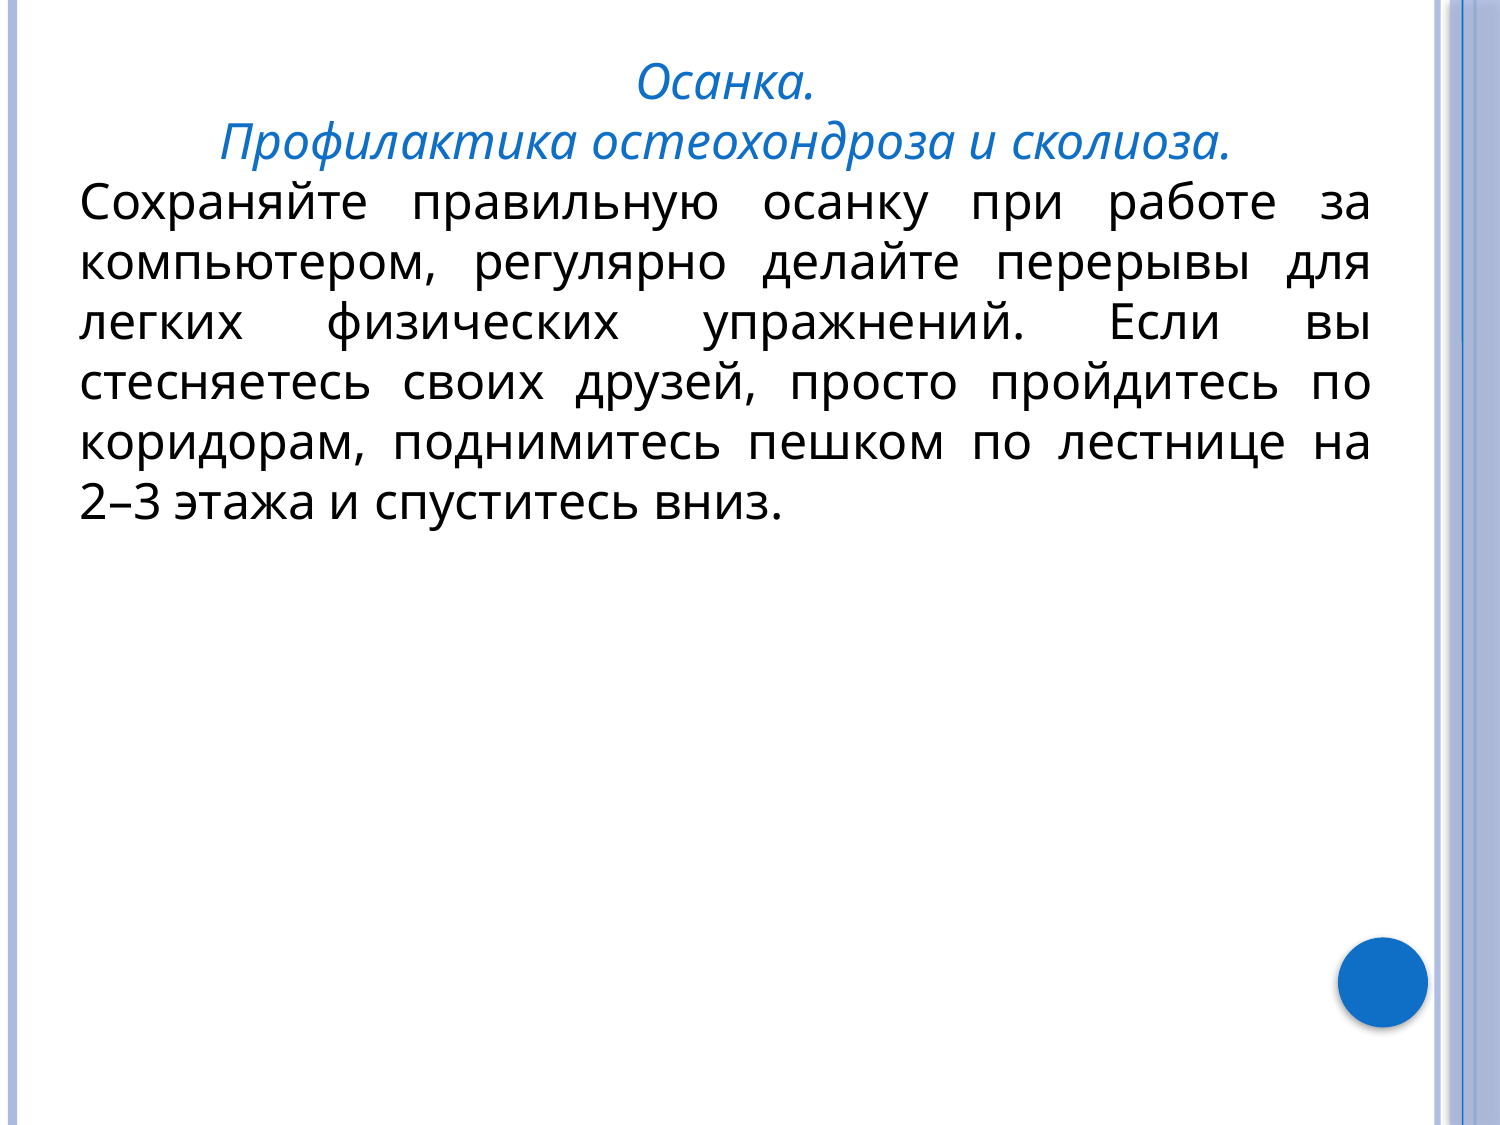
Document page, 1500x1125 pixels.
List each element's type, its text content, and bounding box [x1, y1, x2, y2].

text_box Осанка. Профилактика остеохондроза и сколиоза. Сохраняйте правильную осанку при работе за компьютером, регулярно делайте перерывы для легких физических упражнений. Если вы стесняетесь своих друзей, просто пройдитесь по коридорам, поднимитесь пешком по лестнице на 2–3 этажа и спуститесь вниз. [64, 42, 1388, 538]
